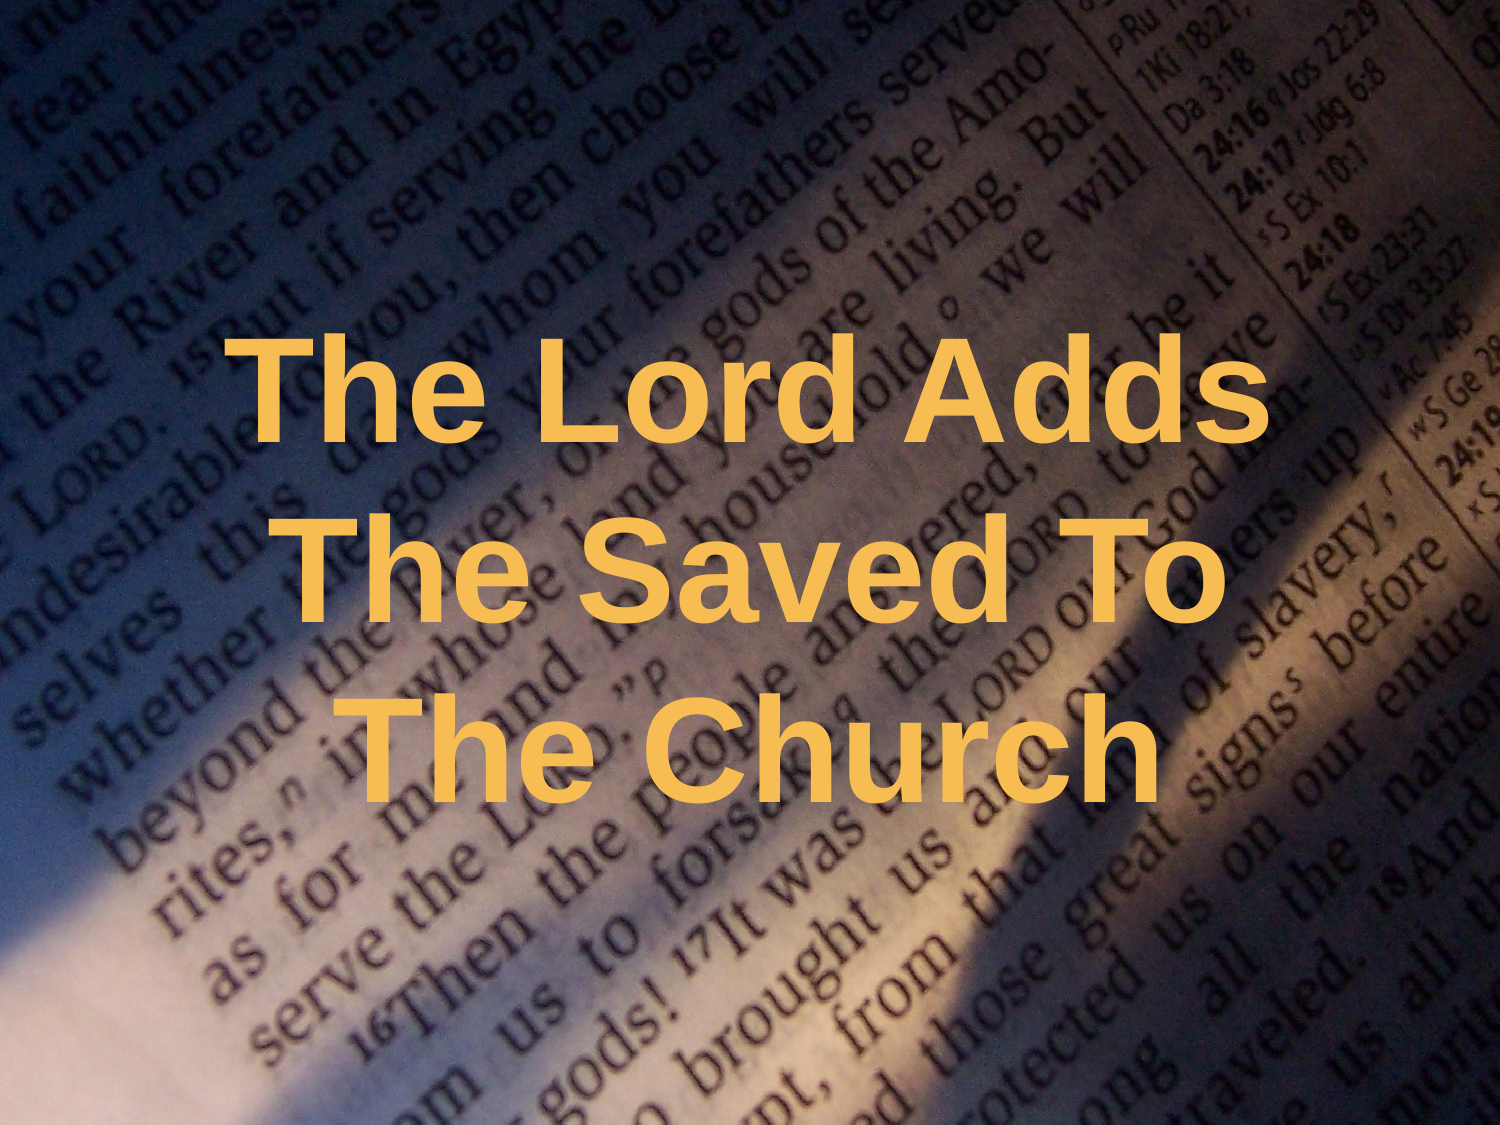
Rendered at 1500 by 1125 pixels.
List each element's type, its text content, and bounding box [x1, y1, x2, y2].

title The Lord Adds The Saved To The Church [118, 284, 1382, 841]
picture [0, 0, 1500, 1125]
